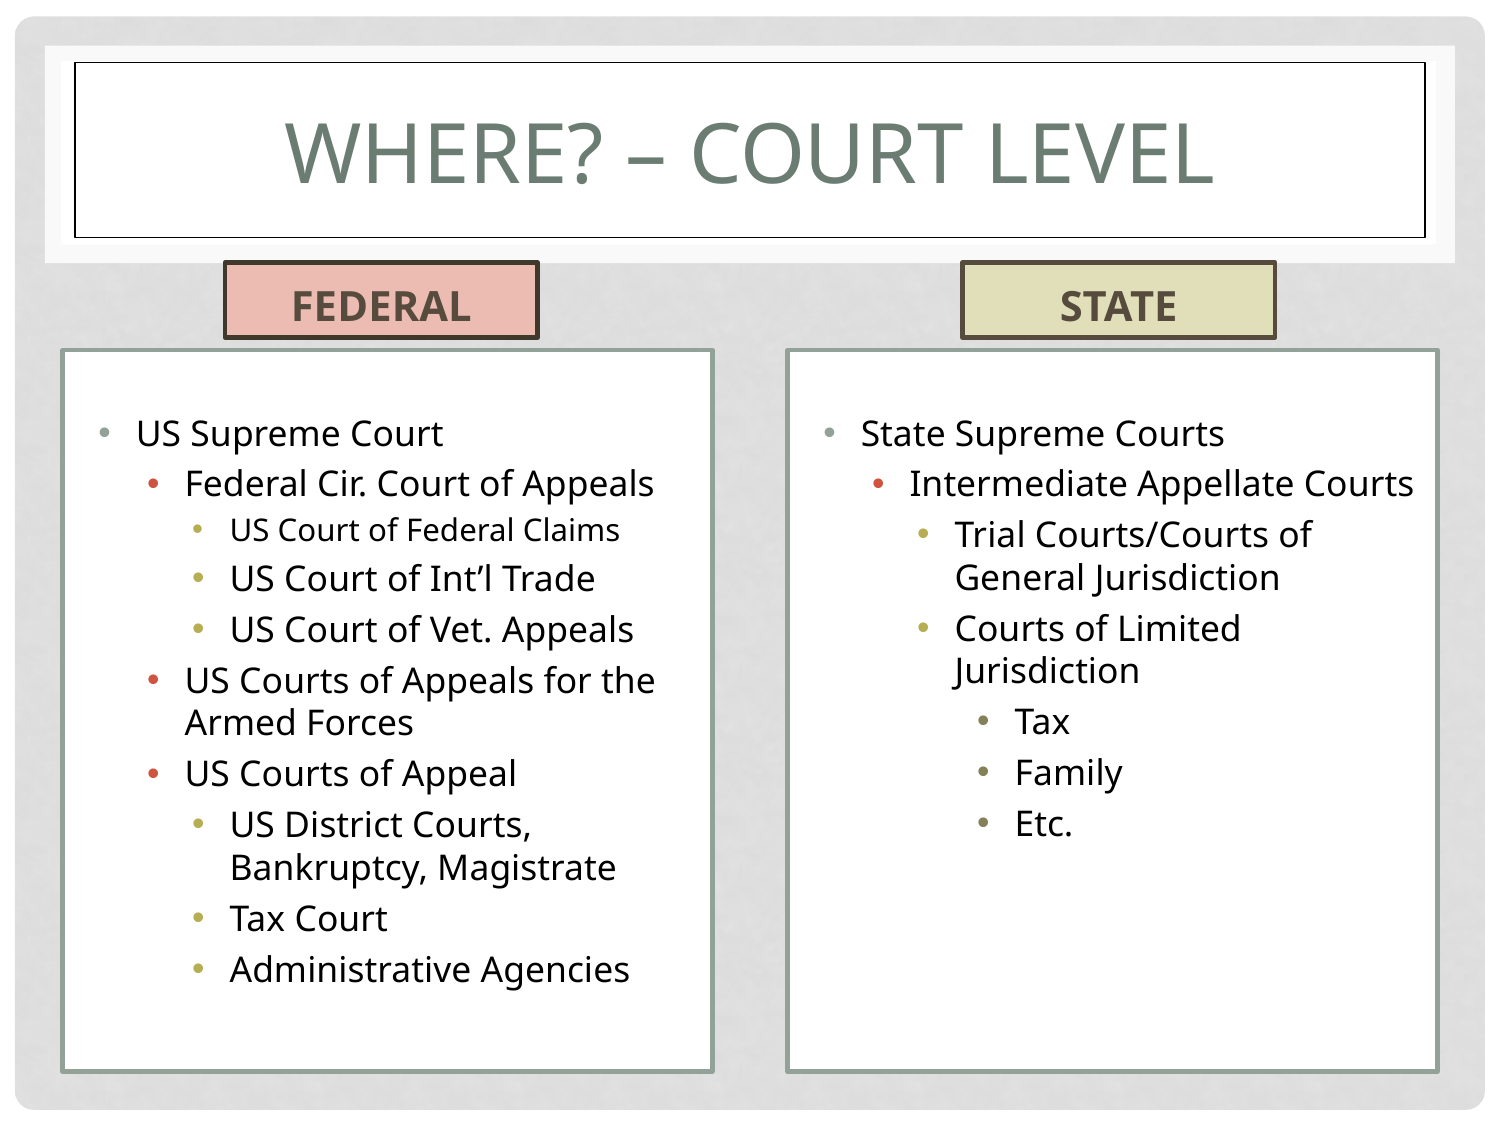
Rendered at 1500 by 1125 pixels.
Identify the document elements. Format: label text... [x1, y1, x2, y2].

title Where? – Court Level [74, 61, 1426, 238]
list STATE [961, 261, 1276, 338]
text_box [62, 349, 713, 1072]
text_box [787, 349, 1438, 1072]
list FEDERAL [224, 261, 538, 338]
picture [14, 16, 1485, 1110]
